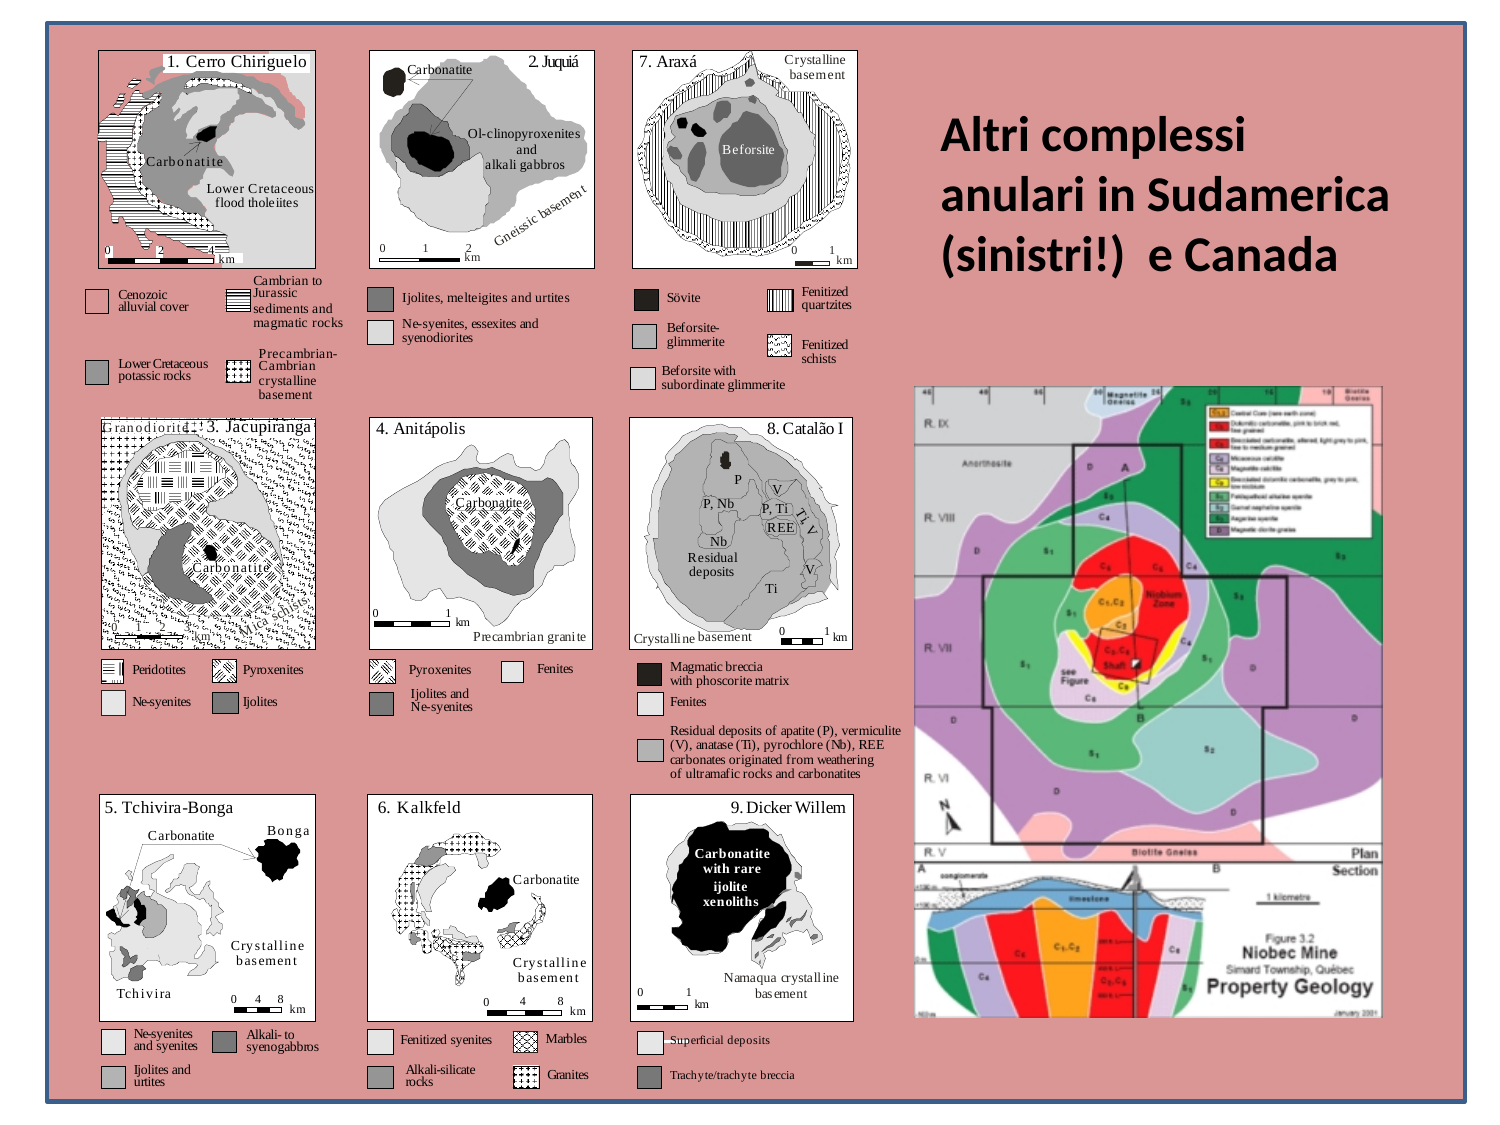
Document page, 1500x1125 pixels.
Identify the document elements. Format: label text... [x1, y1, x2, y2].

picture [913, 386, 1383, 1019]
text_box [81, 46, 903, 1094]
text_box Altri complessi anulari in Sudamerica (sinistri!) e Canada [925, 93, 1407, 289]
text_box [45, 21, 1467, 1104]
